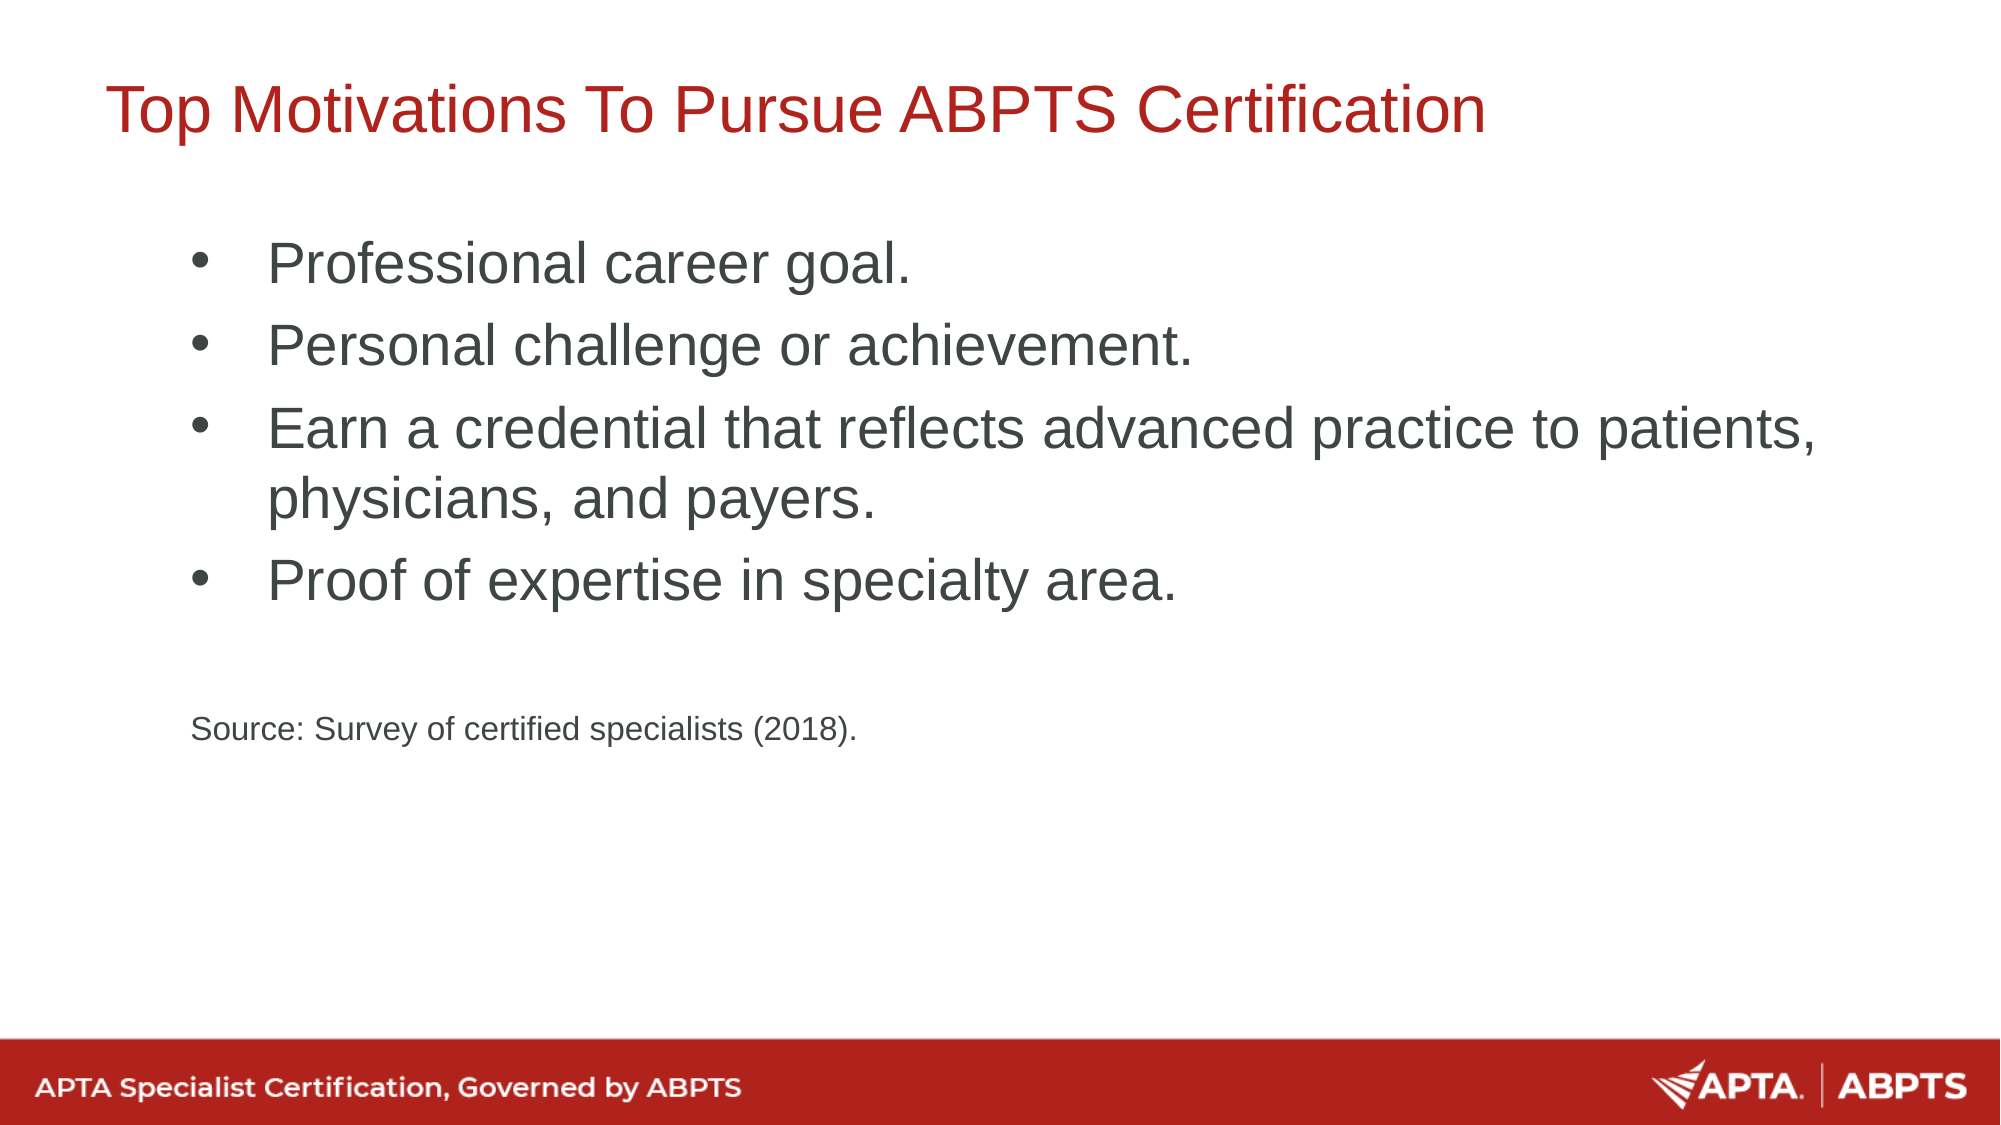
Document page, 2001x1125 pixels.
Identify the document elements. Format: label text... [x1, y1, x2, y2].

picture [0, 1032, 2000, 1125]
list Professional career goal. Personal challenge or achievement. Earn a credential that reflects advanced practice to patients, physicians, and payers. Proof of expertise in specialty area. Source: Survey of certified specialists (2018). [190, 224, 1841, 975]
title Top Motivations To Pursue ABPTS Certification [105, 75, 1755, 225]
